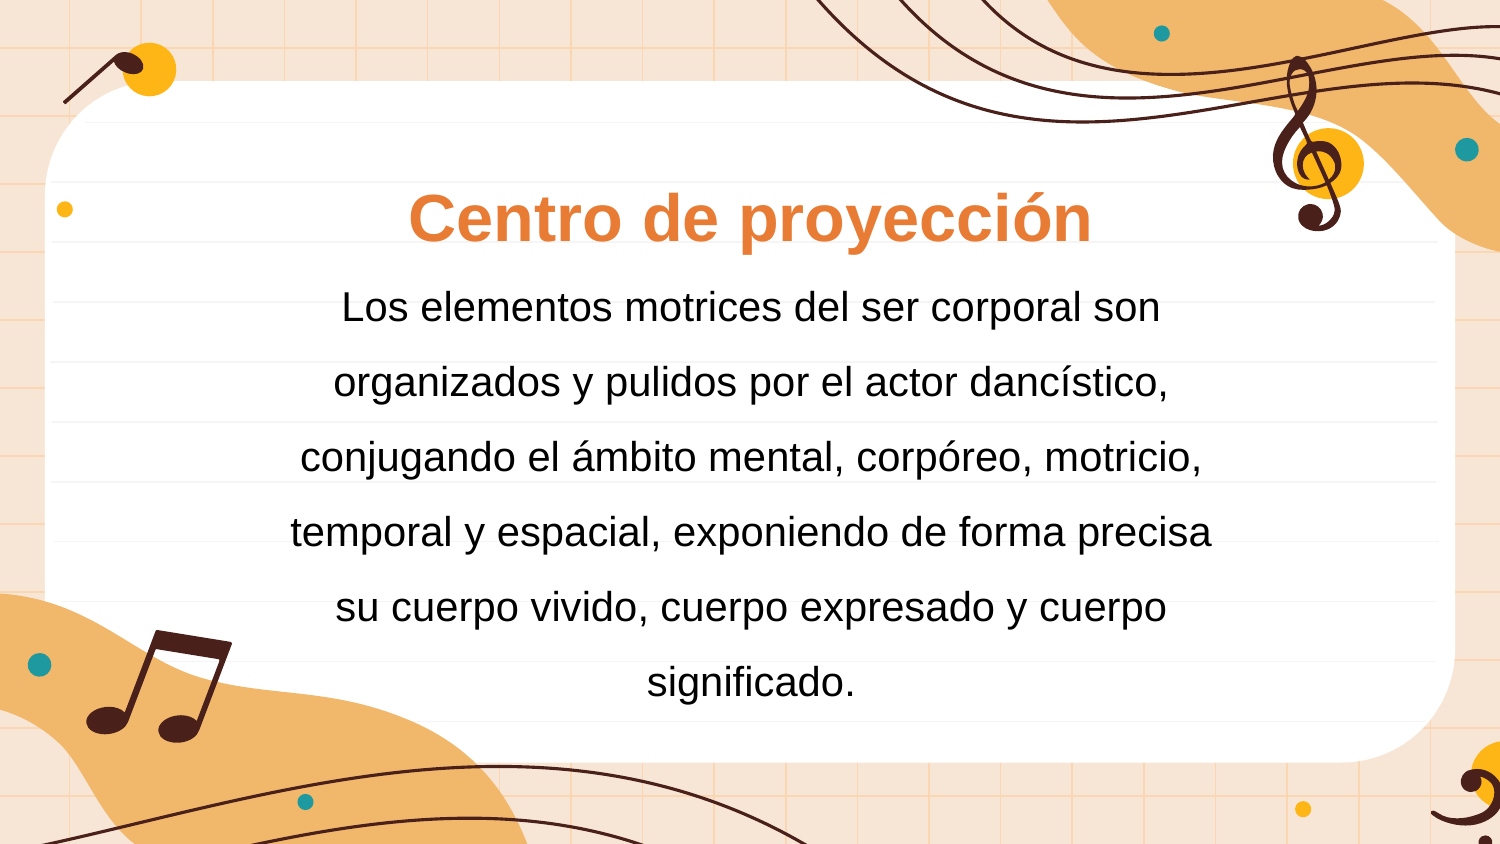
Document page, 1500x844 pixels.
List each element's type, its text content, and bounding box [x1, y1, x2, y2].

text_box Centro de proyección Los elementos motrices del ser corporal son organizados y pulidos por el actor dancístico, conjugando el ámbito mental, corpóreo, motricio, temporal y espacial, exponiendo de forma precisa su cuerpo vivido, cuerpo expresado y cuerpo significado. [263, 167, 1239, 713]
